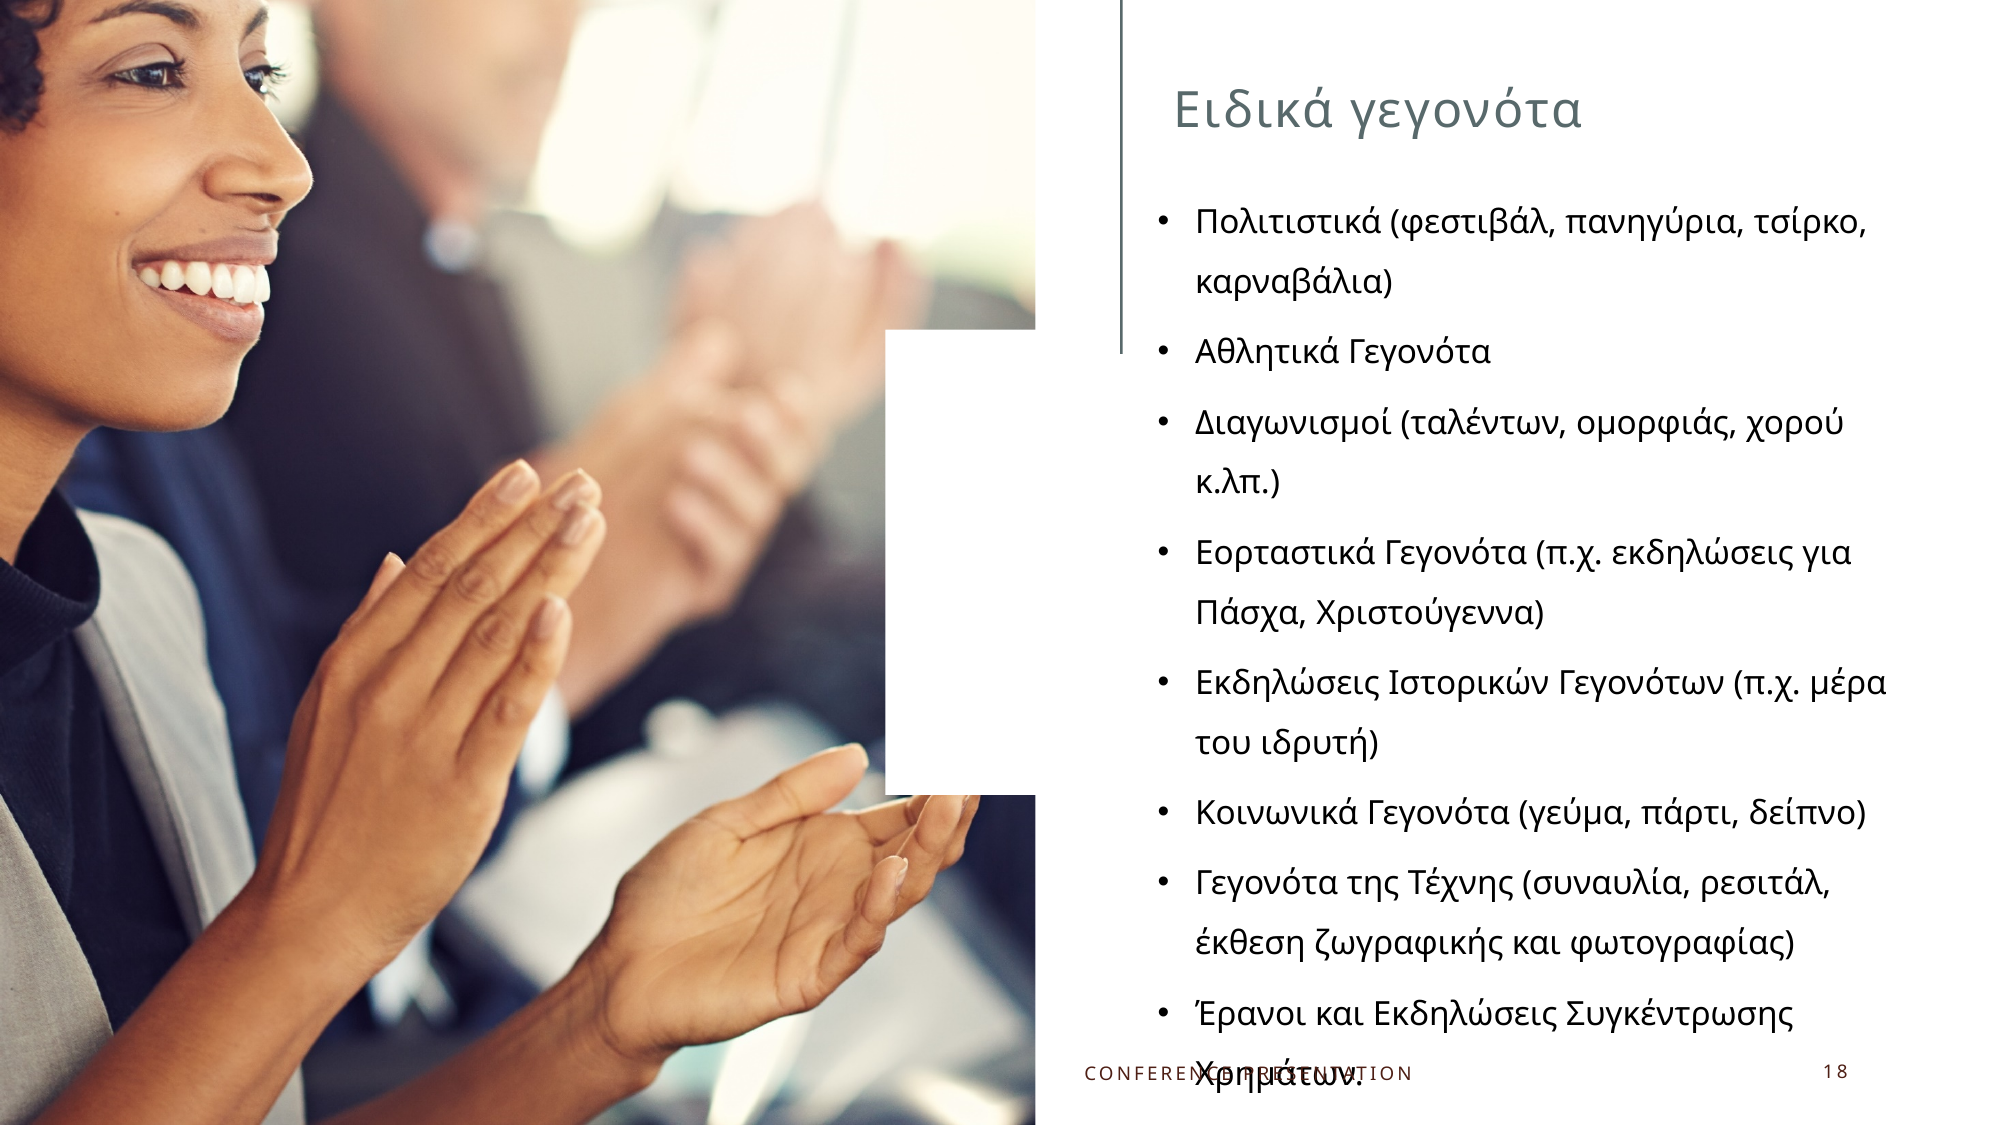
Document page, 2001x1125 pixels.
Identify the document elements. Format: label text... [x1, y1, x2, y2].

picture [0, 0, 1036, 1125]
footer Conference Presentation [1069, 1042, 1587, 1103]
slide_number 18 [1724, 1042, 1863, 1103]
list Πολιτιστικά (φεστιβάλ, πανηγύρια, τσίρκο, καρναβάλια) Αθλητικά Γεγονότα Διαγωνισμοί (ταλέντων, ομορφιάς, χορού κ.λπ.) Εορταστικά Γεγονότα (π.χ. εκδηλώσεις για Πάσχα, Χριστούγεννα) Εκδηλώσεις Ιστορικών Γεγονότων (π.χ. μέρα του ιδρυτή) Κοινωνικά Γεγονότα (γεύμα, πάρτι, δείπνο) Γεγονότα της Τέχνης (συναυλία, ρεσιτάλ, έκθεση ζωγραφικής και φωτογραφίας) Έρανοι και Εκδηλώσεις Συγκέντρωσης Χρημάτων. [1068, 173, 1954, 675]
title Ειδικά γεγονότα [1158, 56, 1863, 145]
